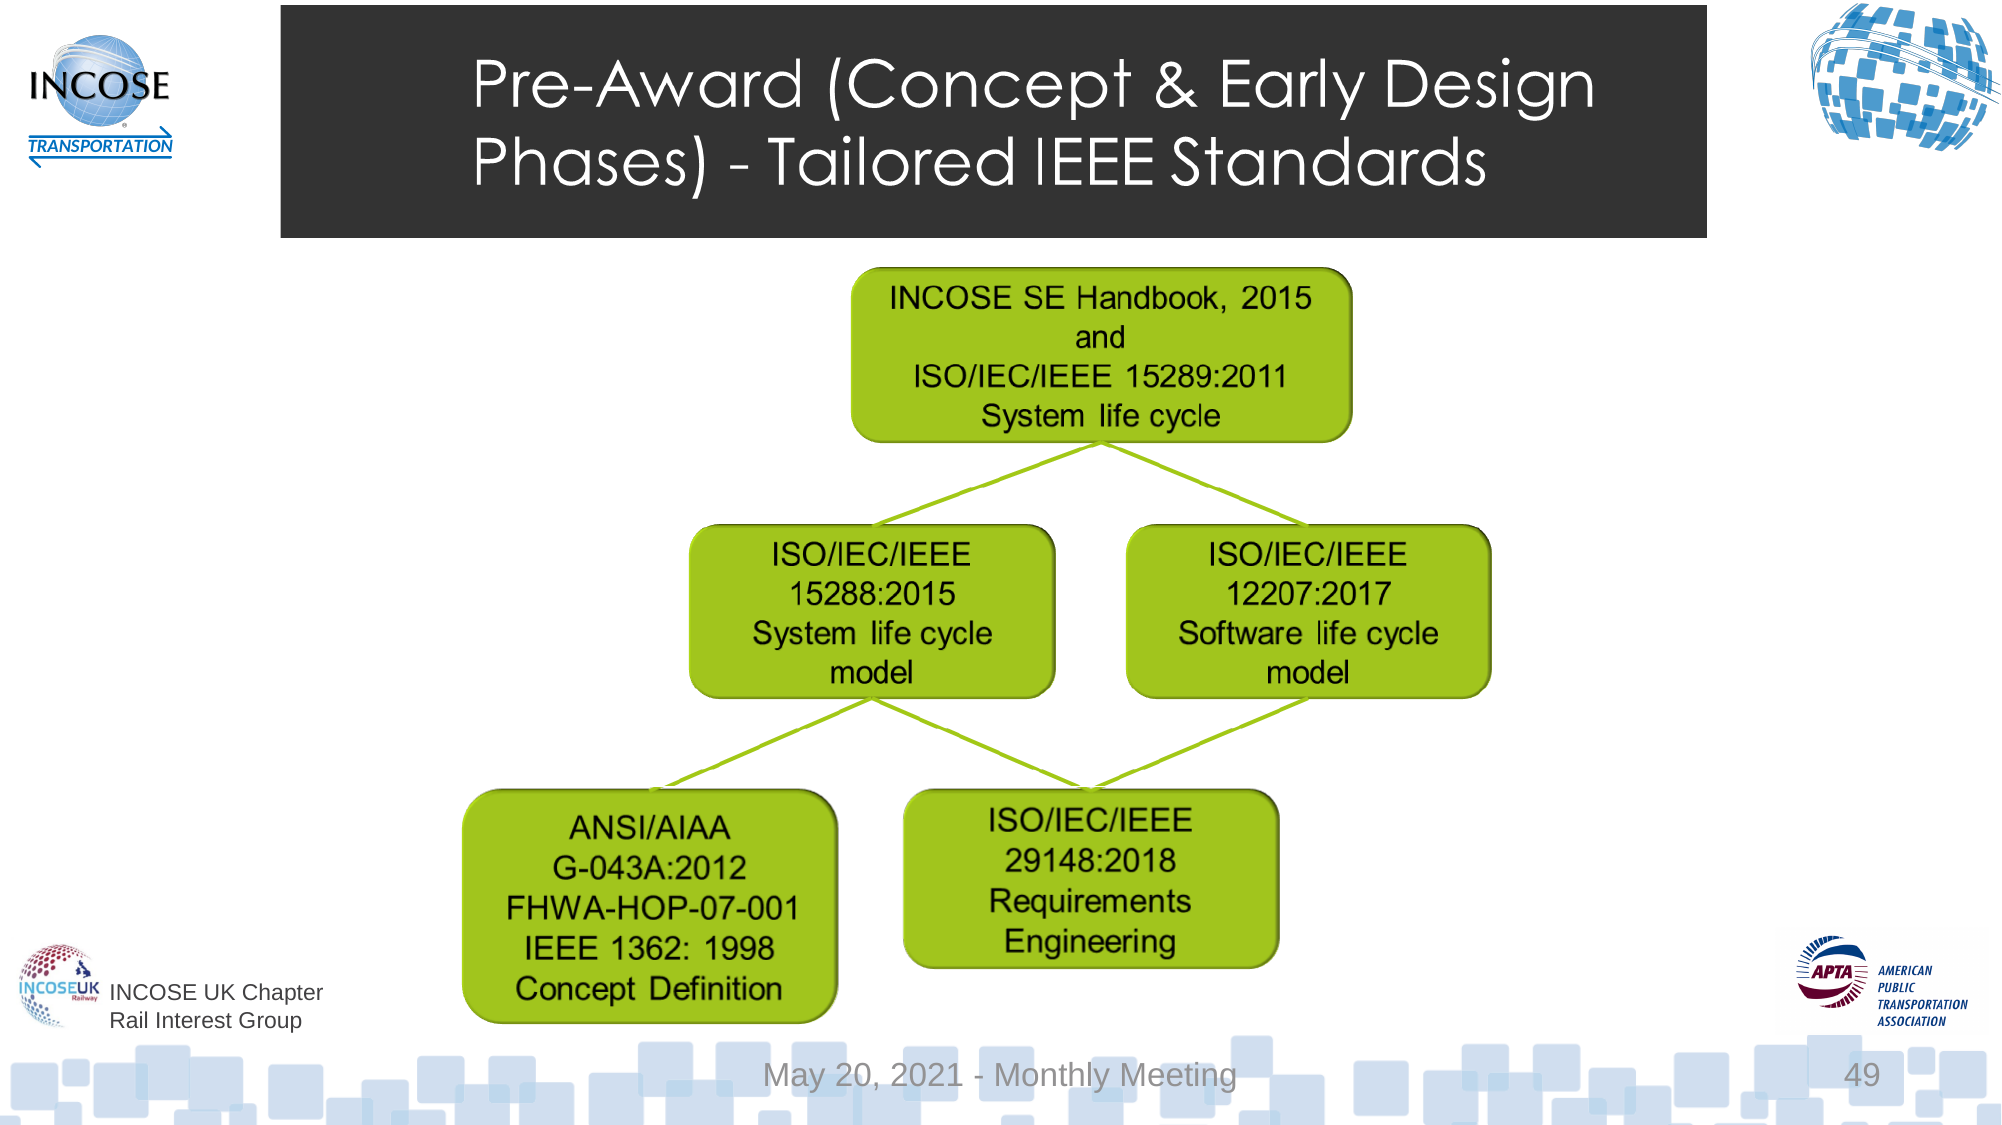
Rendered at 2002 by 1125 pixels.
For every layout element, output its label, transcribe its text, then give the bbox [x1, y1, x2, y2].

footer May 20, 2021 - Monthly Meeting [683, 1042, 1318, 1103]
picture [0, 0, 2002, 1125]
slide_number 49 [1434, 1042, 1901, 1103]
